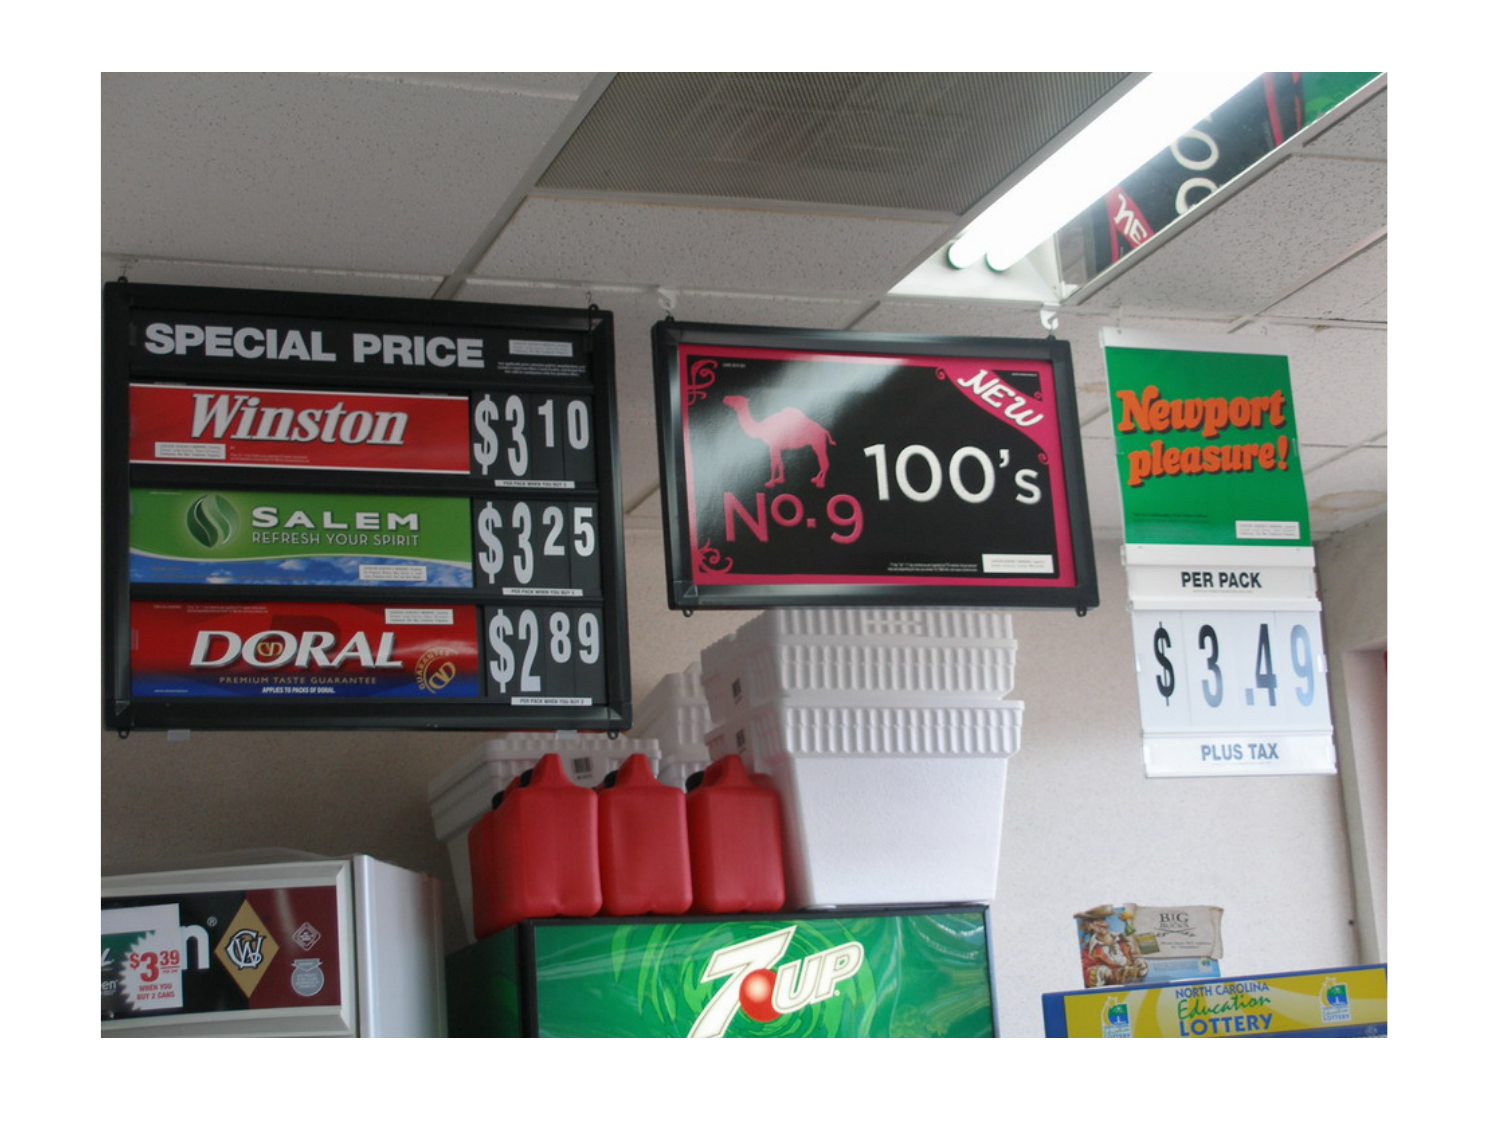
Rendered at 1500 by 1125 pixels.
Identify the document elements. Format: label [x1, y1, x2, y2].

list [100, 72, 1388, 1038]
